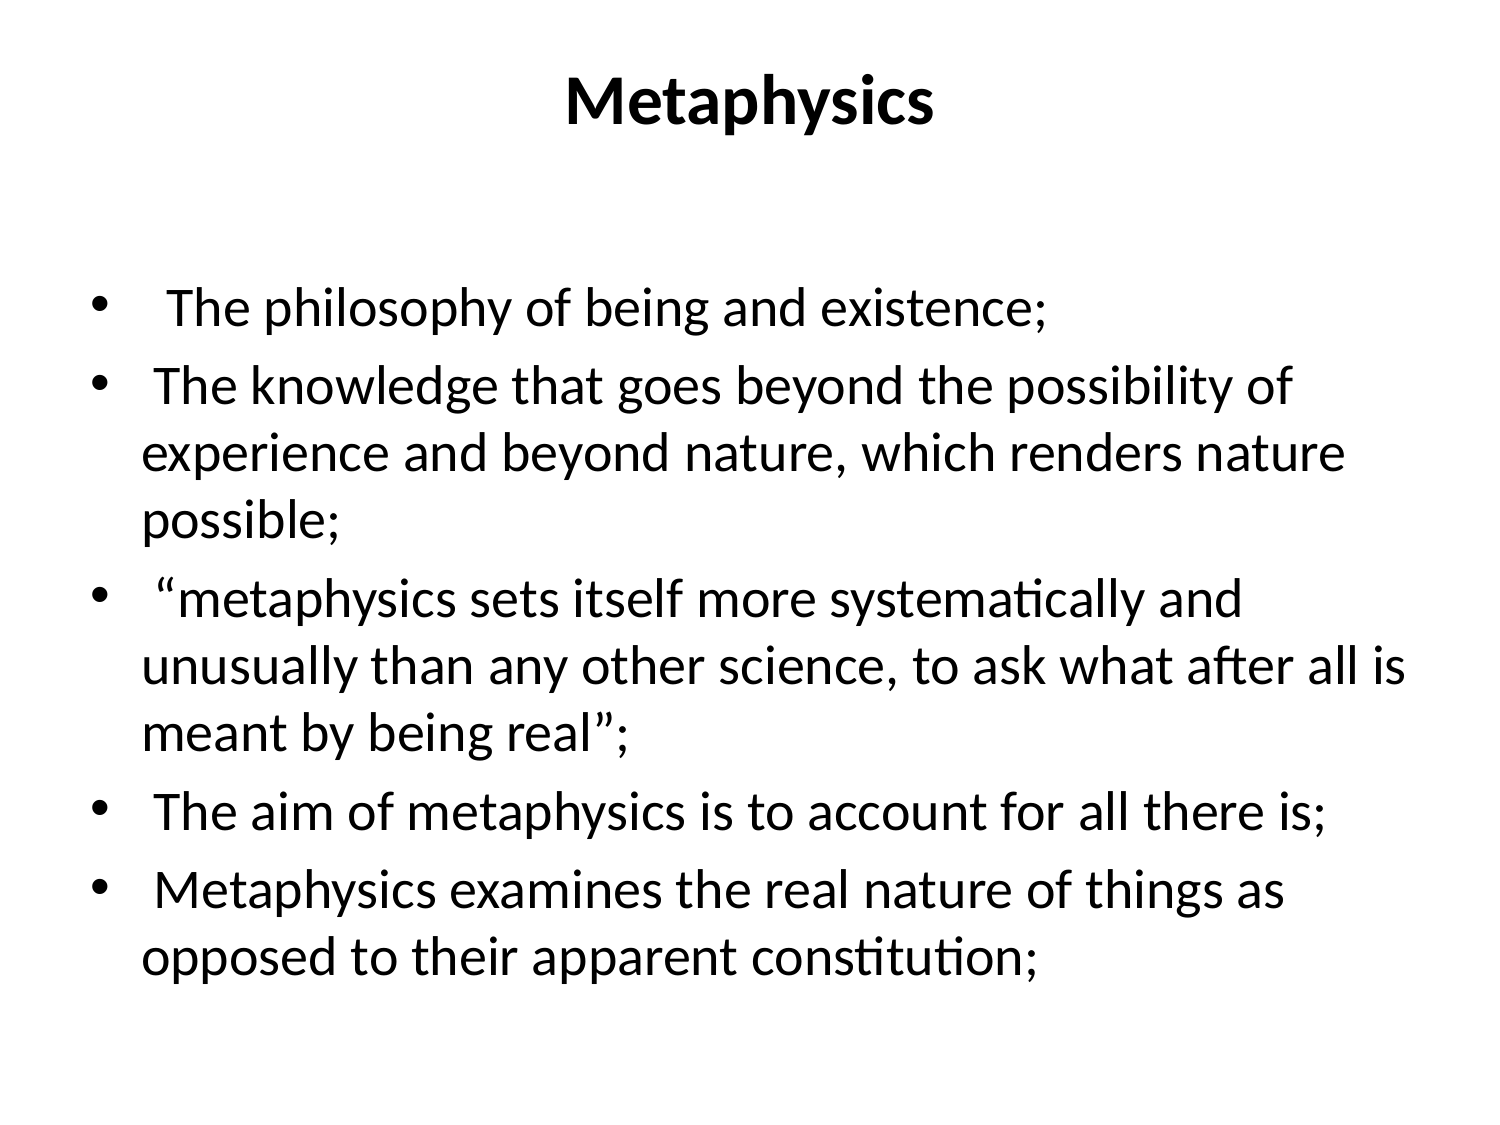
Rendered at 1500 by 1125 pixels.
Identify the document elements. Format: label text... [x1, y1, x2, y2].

list The philosophy of being and existence; The knowledge that goes beyond the possibility of experience and beyond nature, which renders nature possible; “metaphysics sets itself more systematically and unusually than any other science, to ask what after all is meant by being real”; The aim of metaphysics is to account for all there is; Metaphysics examines the real nature of things as opposed to their apparent constitution; [75, 262, 1425, 1005]
title Metaphysics [75, 45, 1425, 233]
